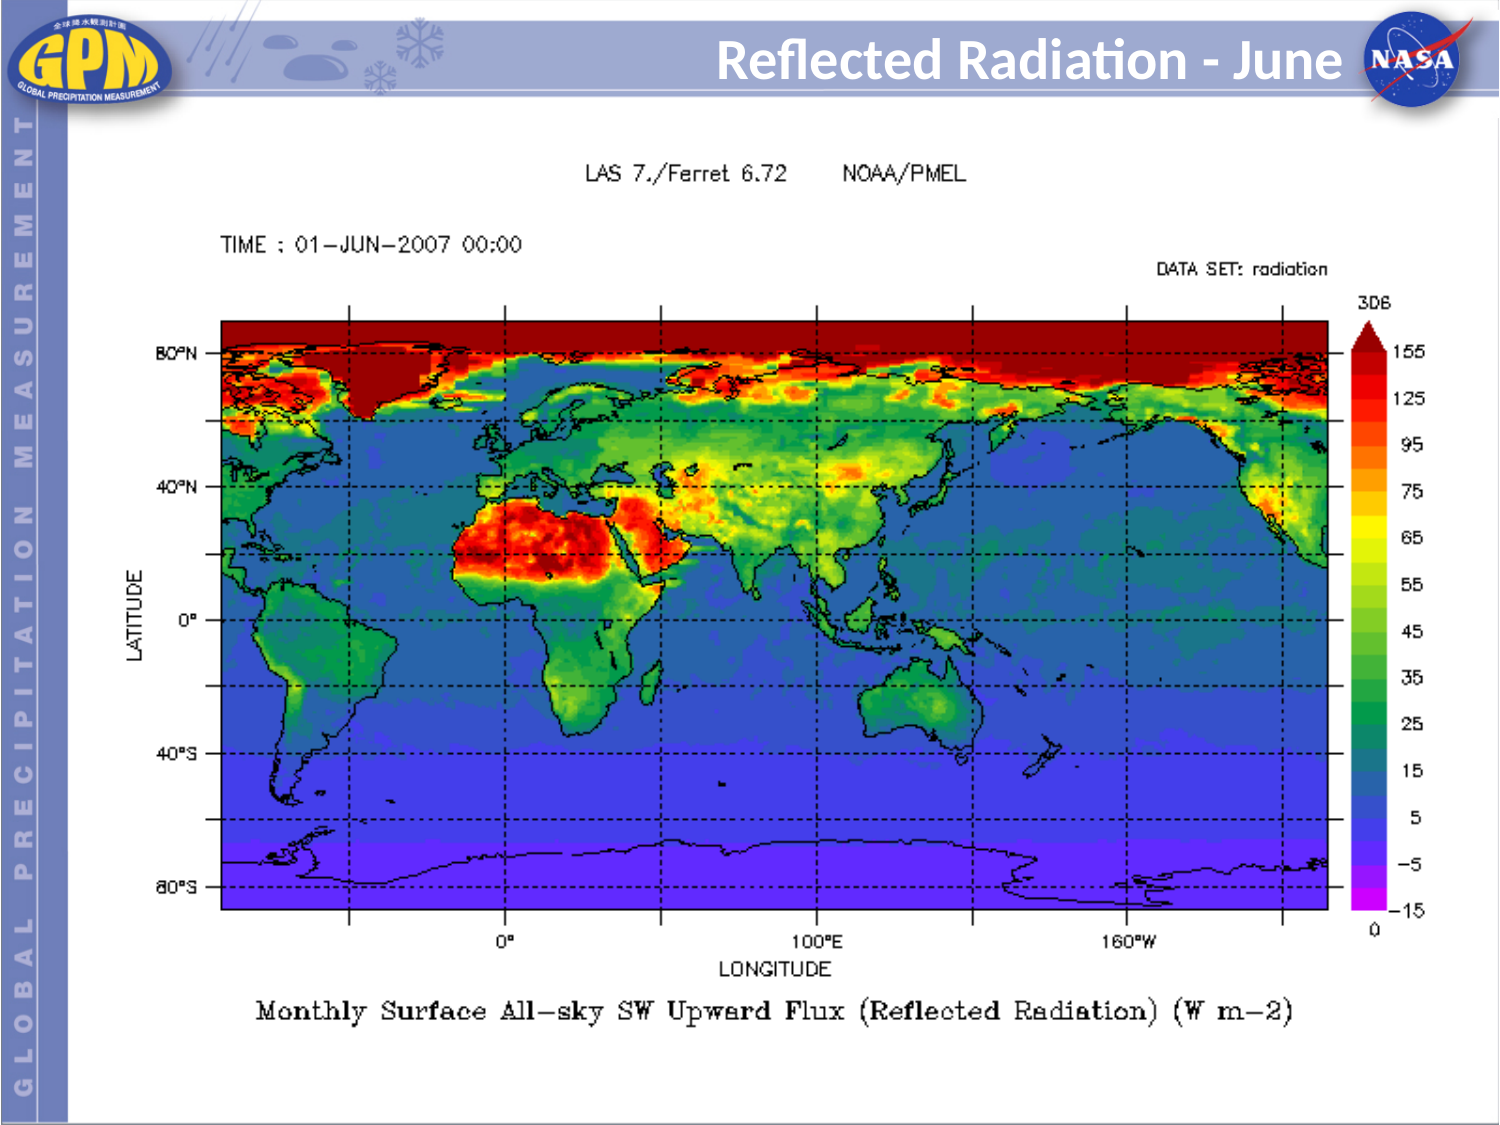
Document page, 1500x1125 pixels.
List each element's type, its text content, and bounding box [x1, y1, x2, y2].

title Reflected Radiation - June [533, 15, 1360, 98]
picture [1, 0, 1499, 1125]
